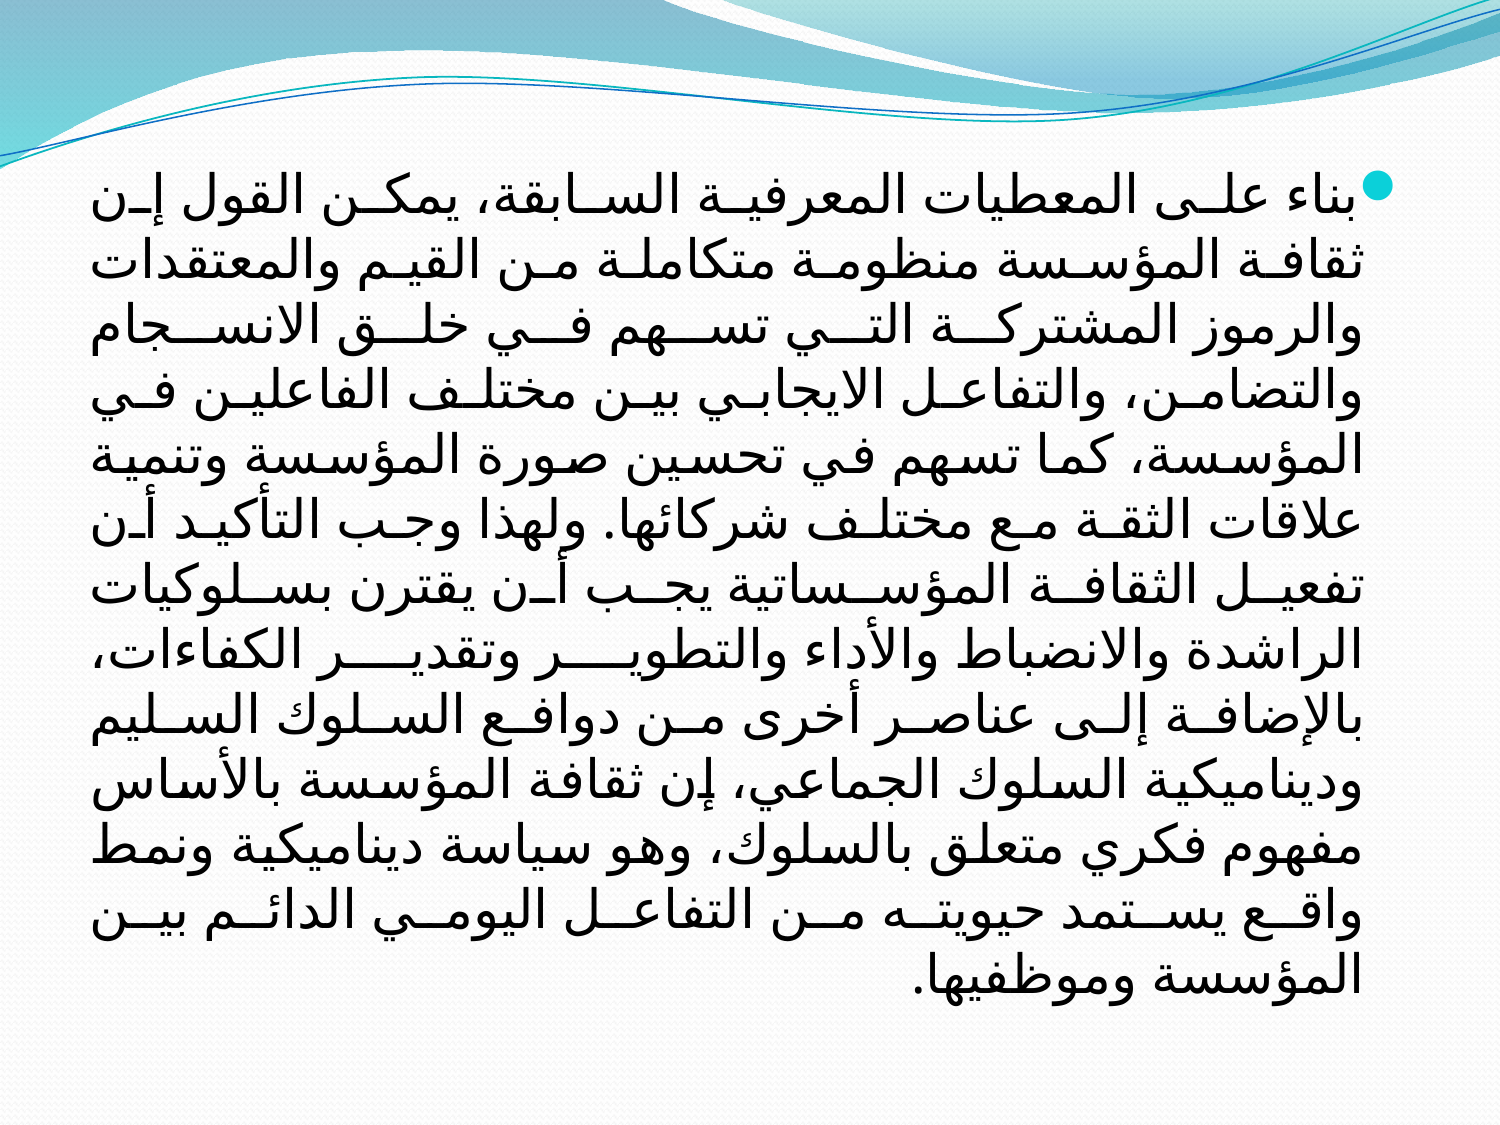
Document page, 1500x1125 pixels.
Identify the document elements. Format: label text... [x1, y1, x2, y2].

list بناء على المعطيات المعرفية السابقة، يمكن القول إن ثقافة المؤسسة منظومة متكاملة من القيم والمعتقدات والرموز المشتركة التي تسهم في خلق الانسجام والتضامن، والتفاعل الايجابي بين مختلف الفاعلين في المؤسسة، كما تسهم في تحسين صورة المؤسسة وتنمية علاقات الثقة مع مختلف شركائها. ولهذا وجب التأكيد أن تفعيل الثقافة المؤسساتية يجب أن يقترن بسلوكيات الراشدة والانضباط والأداء والتطوير وتقدير الكفاءات، بالإضافة إلى عناصر أخرى من دوافع السلوك السليم وديناميكية السلوك الجماعي، إن ثقافة المؤسسة بالأساس مفهوم فكري متعلق بالسلوك، وهو سياسة ديناميكية ونمط واقع يستمد حيويته من التفاعل اليومي الدائم بين المؤسسة وموظفيها. [75, 152, 1425, 1038]
